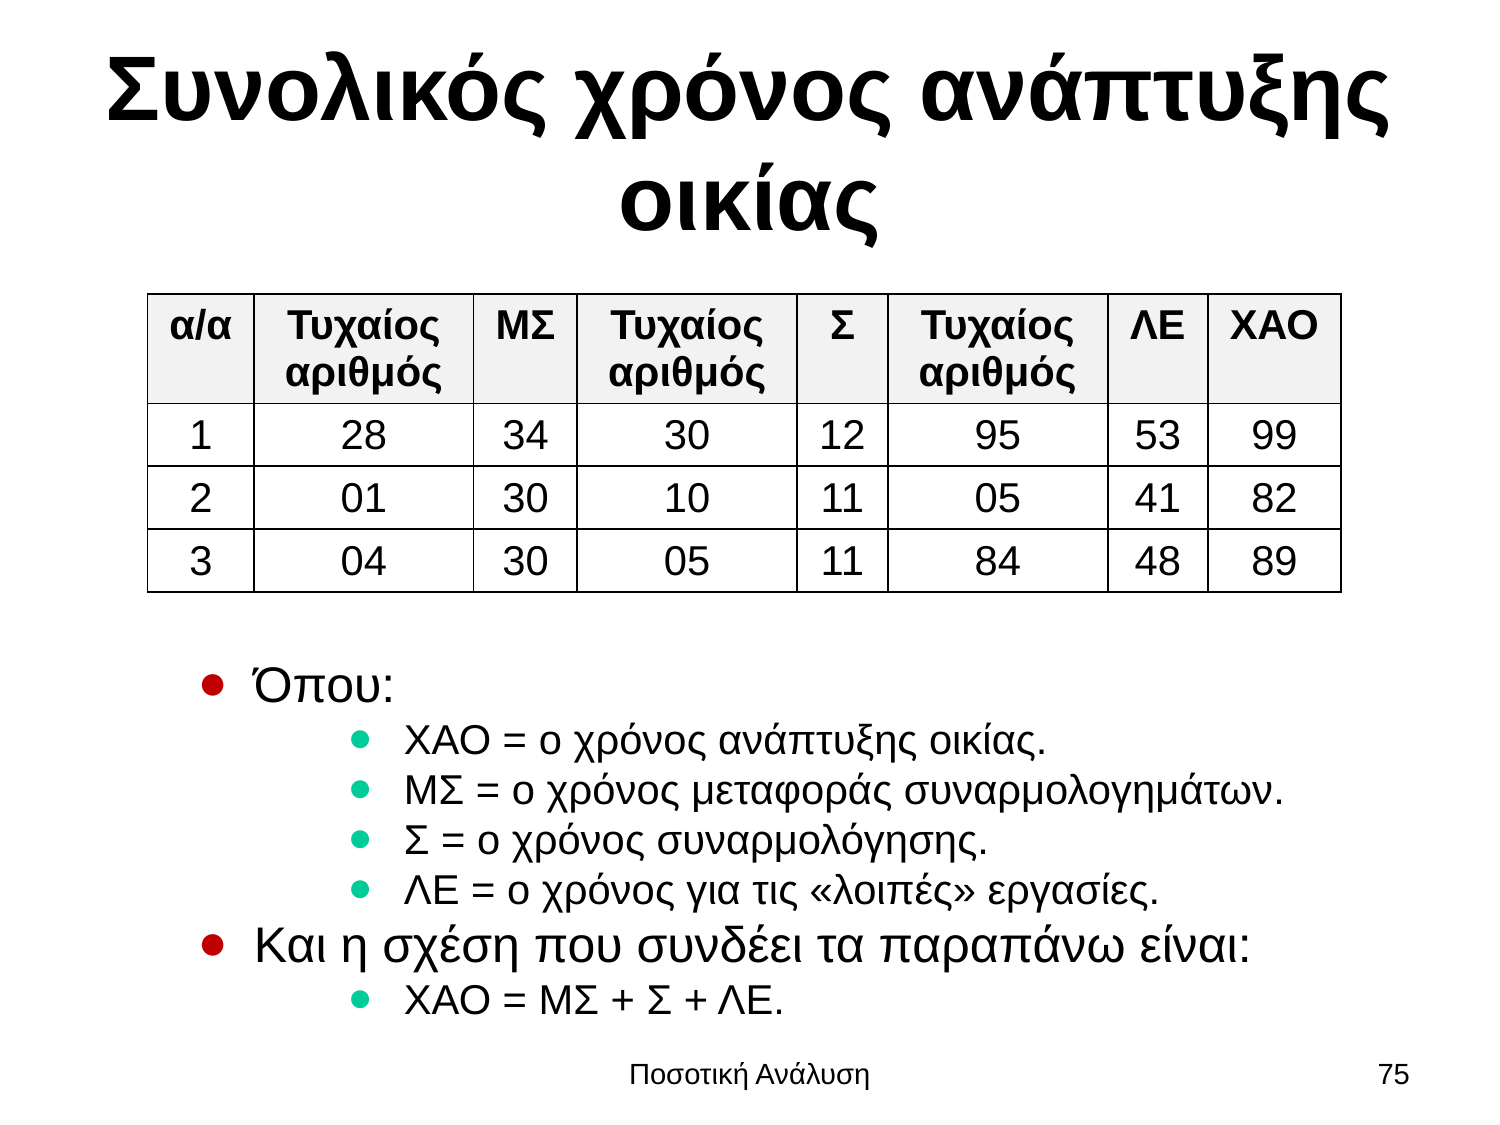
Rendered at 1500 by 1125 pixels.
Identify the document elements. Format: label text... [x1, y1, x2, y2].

table_header Σ [798, 295, 887, 403]
table_cell 28 [255, 404, 473, 465]
table_cell 05 [578, 530, 796, 591]
table_header Τυχαίος αριθμός [578, 295, 796, 403]
table_cell 95 [889, 404, 1107, 465]
table_cell 10 [578, 467, 796, 528]
table_cell 3 [148, 530, 253, 591]
table_cell 82 [1209, 467, 1340, 528]
table_cell 2 [148, 467, 253, 528]
table_header ΧΑΟ [1209, 295, 1340, 403]
table_cell 11 [798, 467, 887, 528]
table_header Τυχαίος αριθμός [889, 295, 1107, 403]
slide_number 75 [1074, 1042, 1425, 1103]
table_cell 12 [798, 404, 887, 465]
table_cell 1 [148, 404, 253, 465]
title Συνολικός χρόνος ανάπτυξης οικίας [64, 45, 1436, 233]
table_cell 30 [474, 530, 576, 591]
table_header ΛΕ [1109, 295, 1207, 403]
table_cell 30 [474, 467, 576, 528]
table_cell 11 [798, 530, 887, 591]
table_cell 53 [1109, 404, 1207, 465]
table_cell 89 [1209, 530, 1340, 591]
table_cell 84 [889, 530, 1107, 591]
table_cell 34 [474, 404, 576, 465]
table_cell 05 [889, 467, 1107, 528]
table_cell 04 [255, 530, 473, 591]
footer Ποσοτική Ανάλυση [512, 1042, 988, 1103]
table_header α/α [148, 295, 253, 403]
text_box Όπου: ΧΑΟ = o χρόνος ανάπτυξης οικίας. ΜΣ = ο χρόνος μεταφοράς συναρμολογημάτων. Σ = ο χρόνος συναρμολόγησης. ΛΕ = ο χρόνος για τις «λοιπές» εργασίες. Και η σχέση που συνδέει τα παραπάνω είναι: ΧΑΟ = ΜΣ + Σ + ΛΕ. [182, 645, 1317, 1030]
table_cell 01 [255, 467, 473, 528]
table_cell 99 [1209, 404, 1340, 465]
table_header Τυχαίος αριθμός [255, 295, 473, 403]
table_cell 41 [1109, 467, 1207, 528]
table_header ΜΣ [474, 295, 576, 403]
table_cell 48 [1109, 530, 1207, 591]
table_cell 30 [578, 404, 796, 465]
